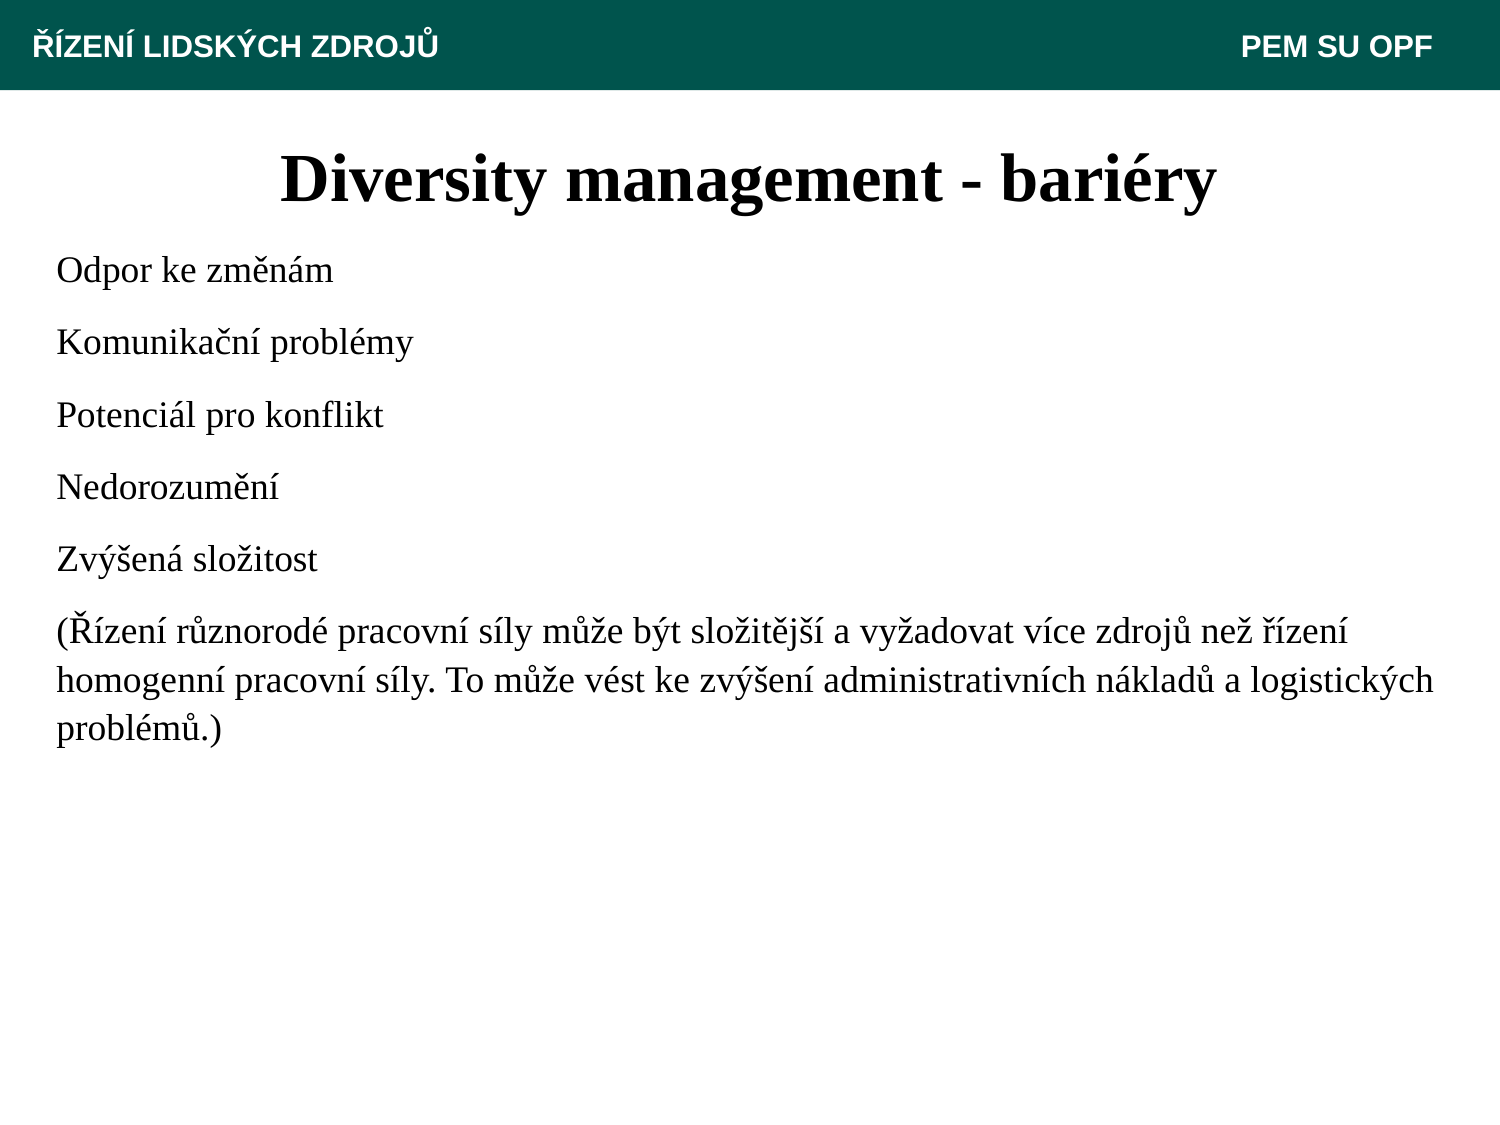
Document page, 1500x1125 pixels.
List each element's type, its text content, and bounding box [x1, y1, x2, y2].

list Odpor ke změnám Komunikační problémy Potenciál pro konflikt Nedorozumění Zvýšená složitost (Řízení různorodé pracovní síly může být složitější a vyžadovat více zdrojů než řízení homogenní pracovní síly. To může vést ke zvýšení administrativních nákladů a logistických problémů.) [41, 234, 1459, 1071]
title Diversity management - bariéry [112, 113, 1388, 234]
text_box ŘÍZENÍ LIDSKÝCH ZDROJŮ PEM SU OPF [0, 0, 1500, 92]
